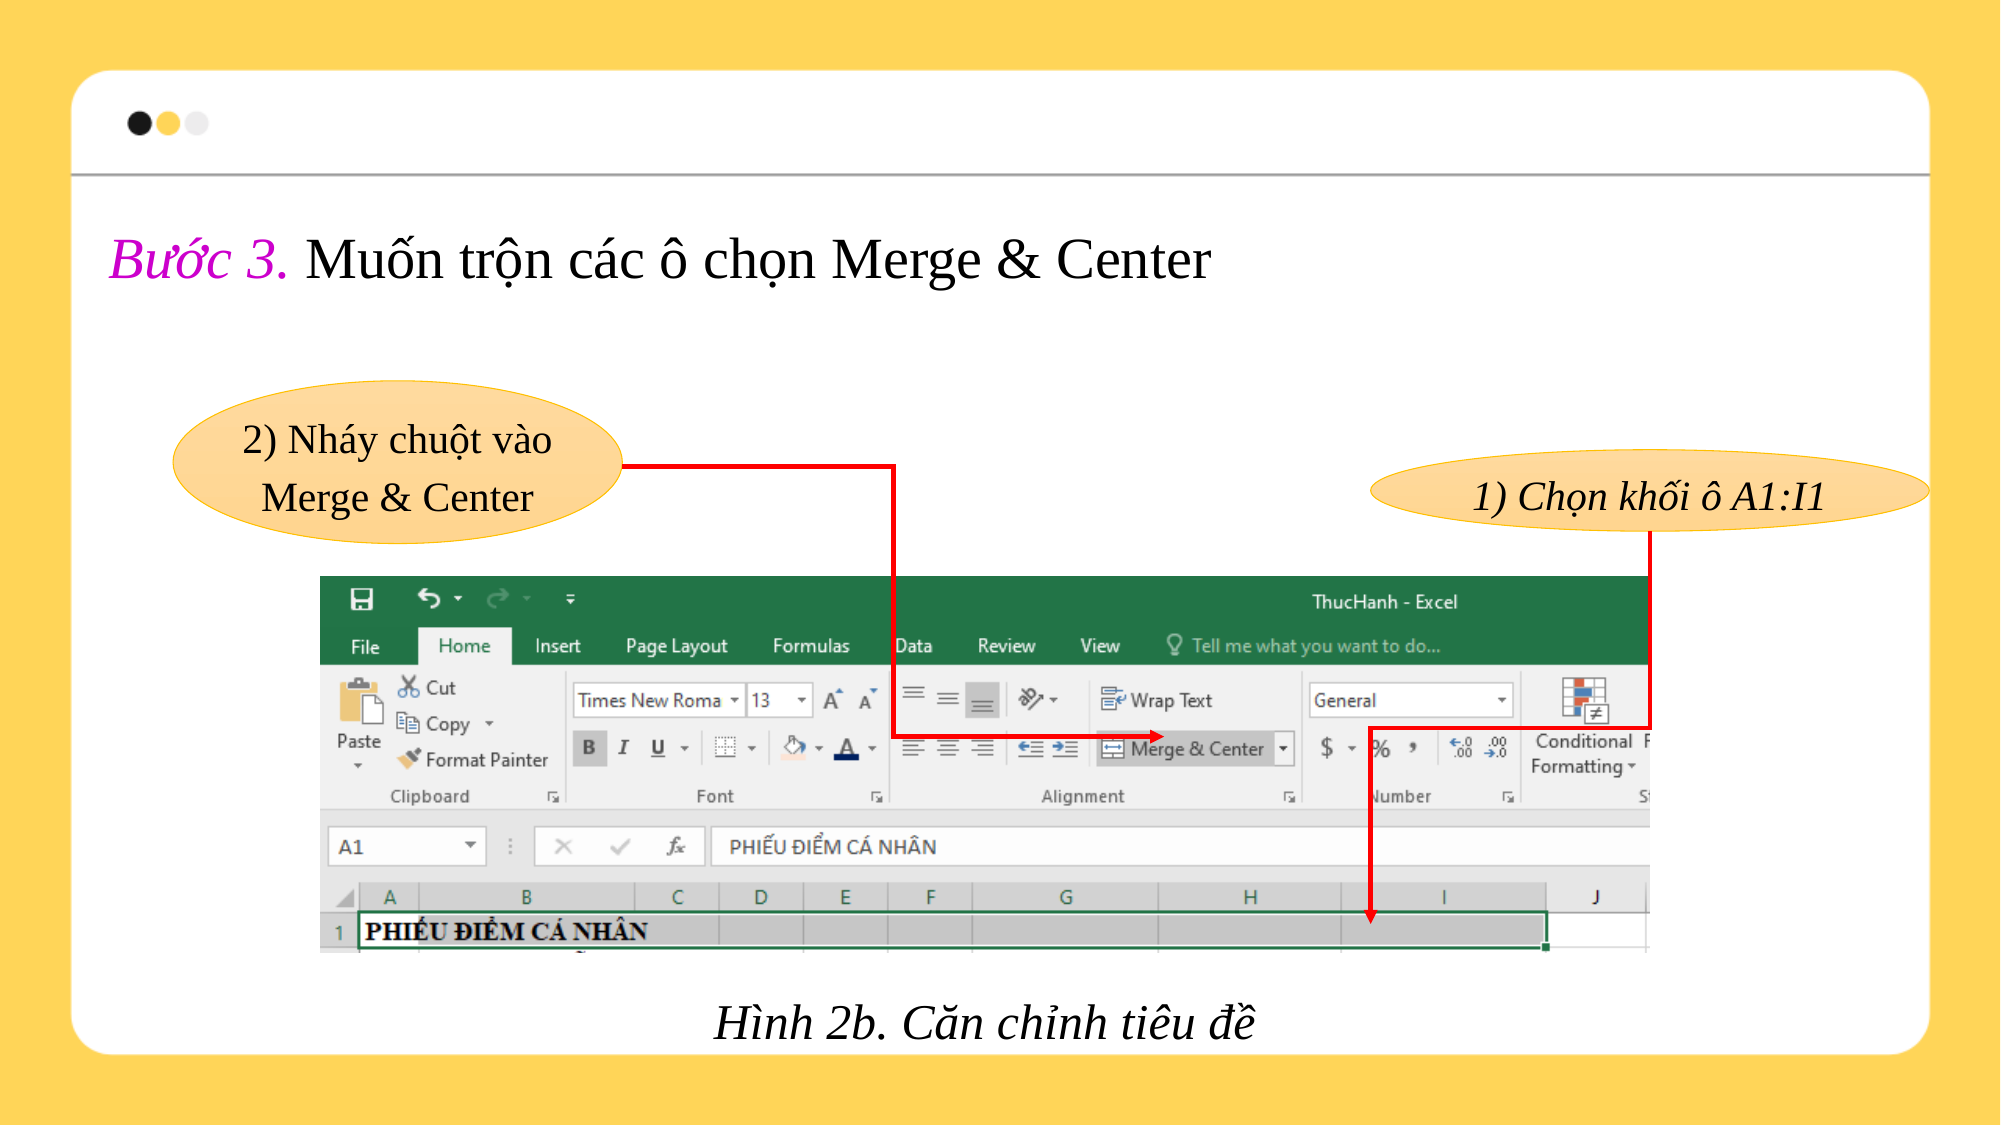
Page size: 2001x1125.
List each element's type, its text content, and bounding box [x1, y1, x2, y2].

text_box Hình 2b. Căn chỉnh tiêu đề [699, 982, 1271, 1057]
picture [0, 0, 2001, 1125]
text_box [1313, 587, 1707, 868]
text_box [622, 466, 1165, 737]
text_box Bước 3. Muốn trộn các ô chọn Merge & Center [93, 202, 1834, 298]
text_box 1) Chọn khối ô A1:I1 [1370, 449, 1930, 532]
text_box 2) Nháy chuột vào Merge & Center [172, 380, 623, 545]
